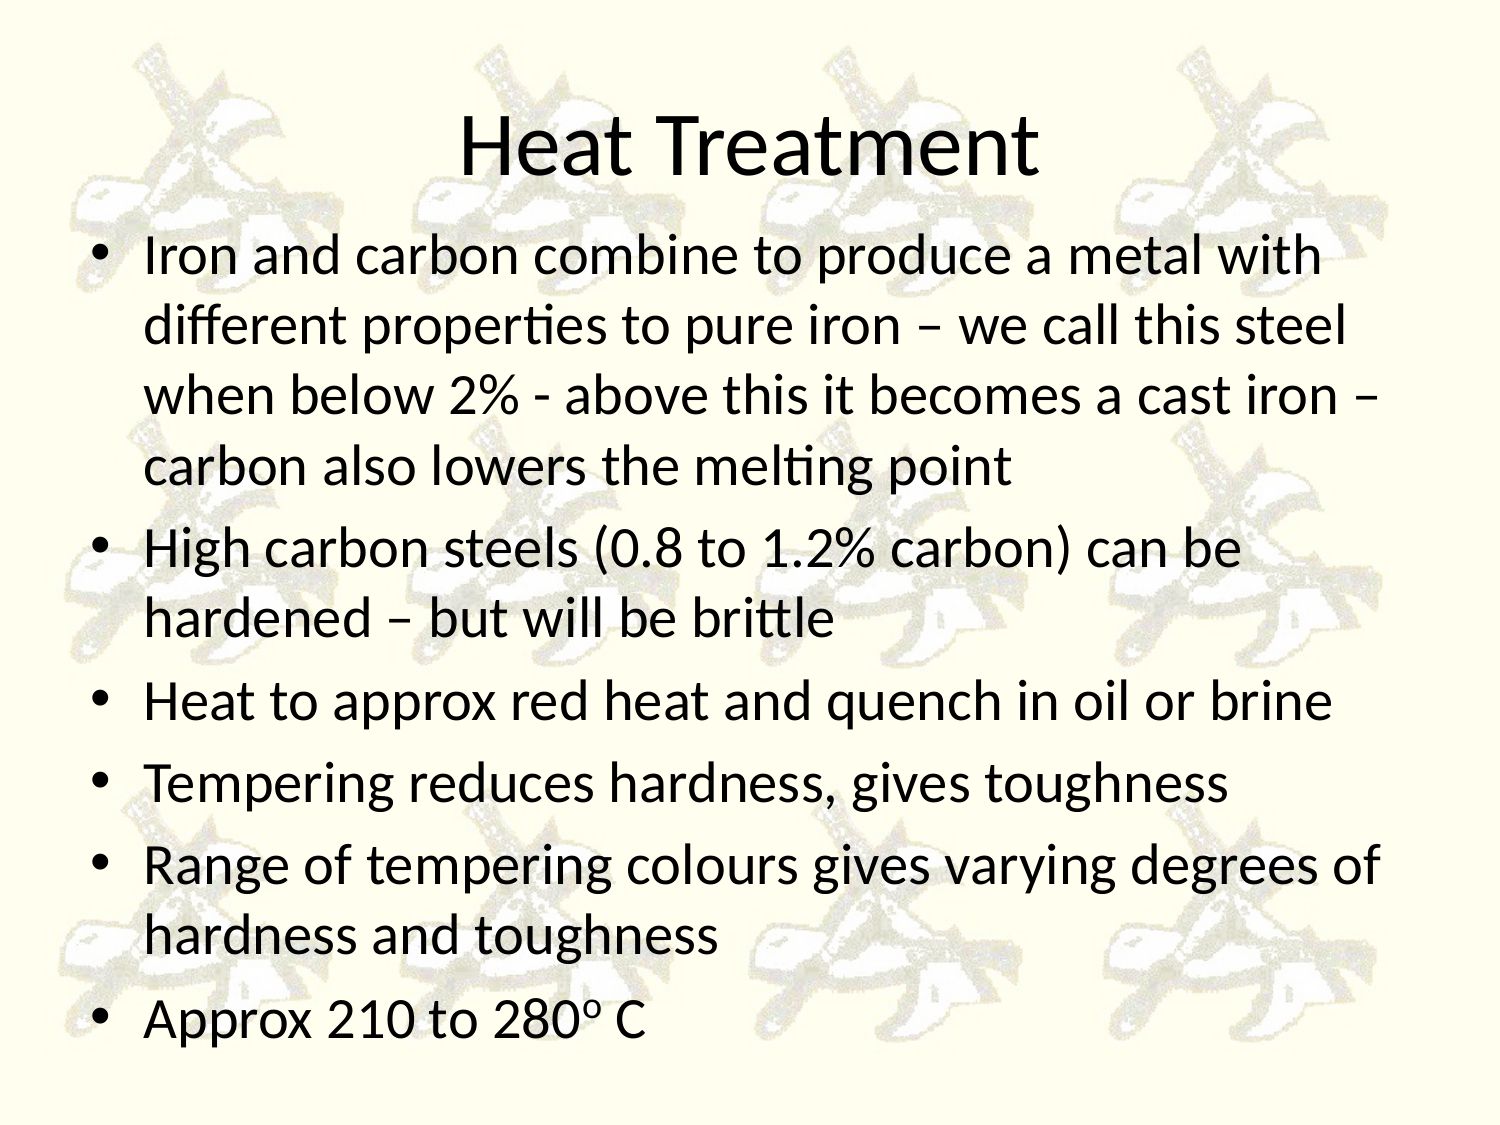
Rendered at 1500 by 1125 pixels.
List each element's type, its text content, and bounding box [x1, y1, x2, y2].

list Iron and carbon combine to produce a metal with different properties to pure iron – we call this steel when below 2% - above this it becomes a cast iron – carbon also lowers the melting point High carbon steels (0.8 to 1.2% carbon) can be hardened – but will be brittle Heat to approx red heat and quench in oil or brine Tempering reduces hardness, gives toughness Range of tempering colours gives varying degrees of hardness and toughness Approx 210 to 280o C [75, 208, 1425, 1071]
title Heat Treatment [75, 45, 1425, 208]
